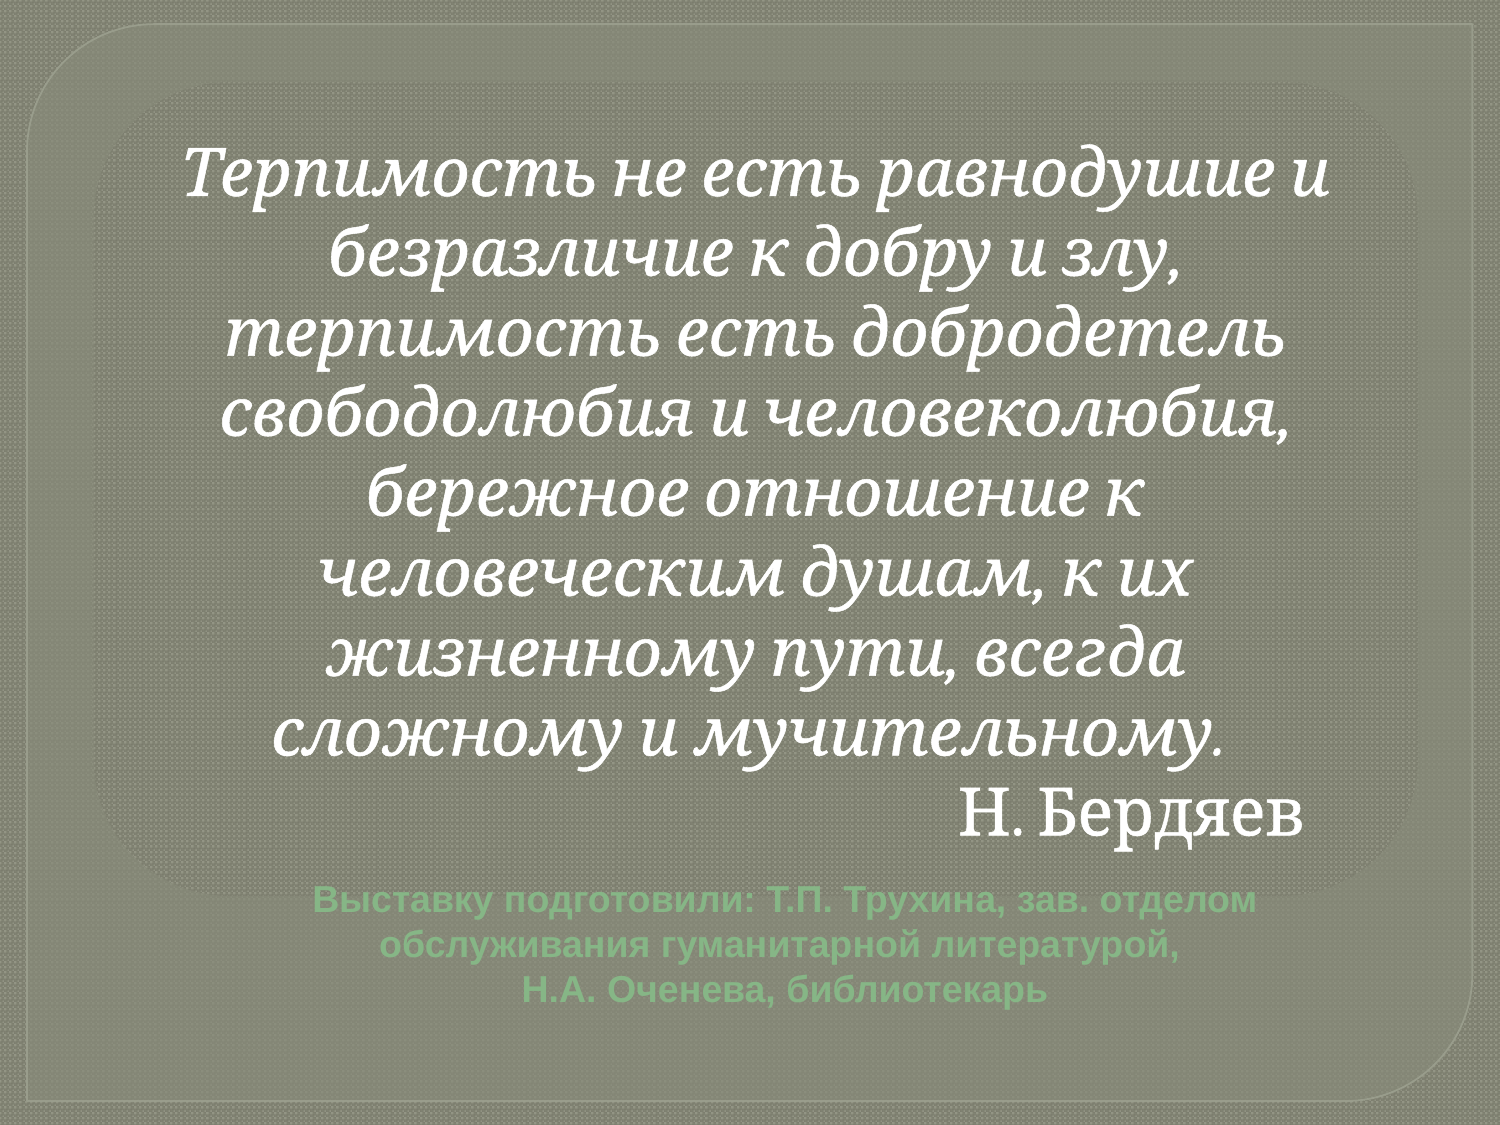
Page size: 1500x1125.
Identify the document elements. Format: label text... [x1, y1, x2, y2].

text_box Выставку подготовили: Т.П. Трухина, зав. отделом обслуживания гуманитарной литературой, Н.А. Оченева, библиотекарь [281, 867, 1289, 1017]
text_box Терпимость не есть равнодушие и безразличие к добру и злу, терпимость есть добродетель свободолюбия и человеколюбия, бережное отношение к человеческим душам, к их жизненному пути, всегда сложному и мучительному. Н. Бердяев [93, 82, 1418, 896]
